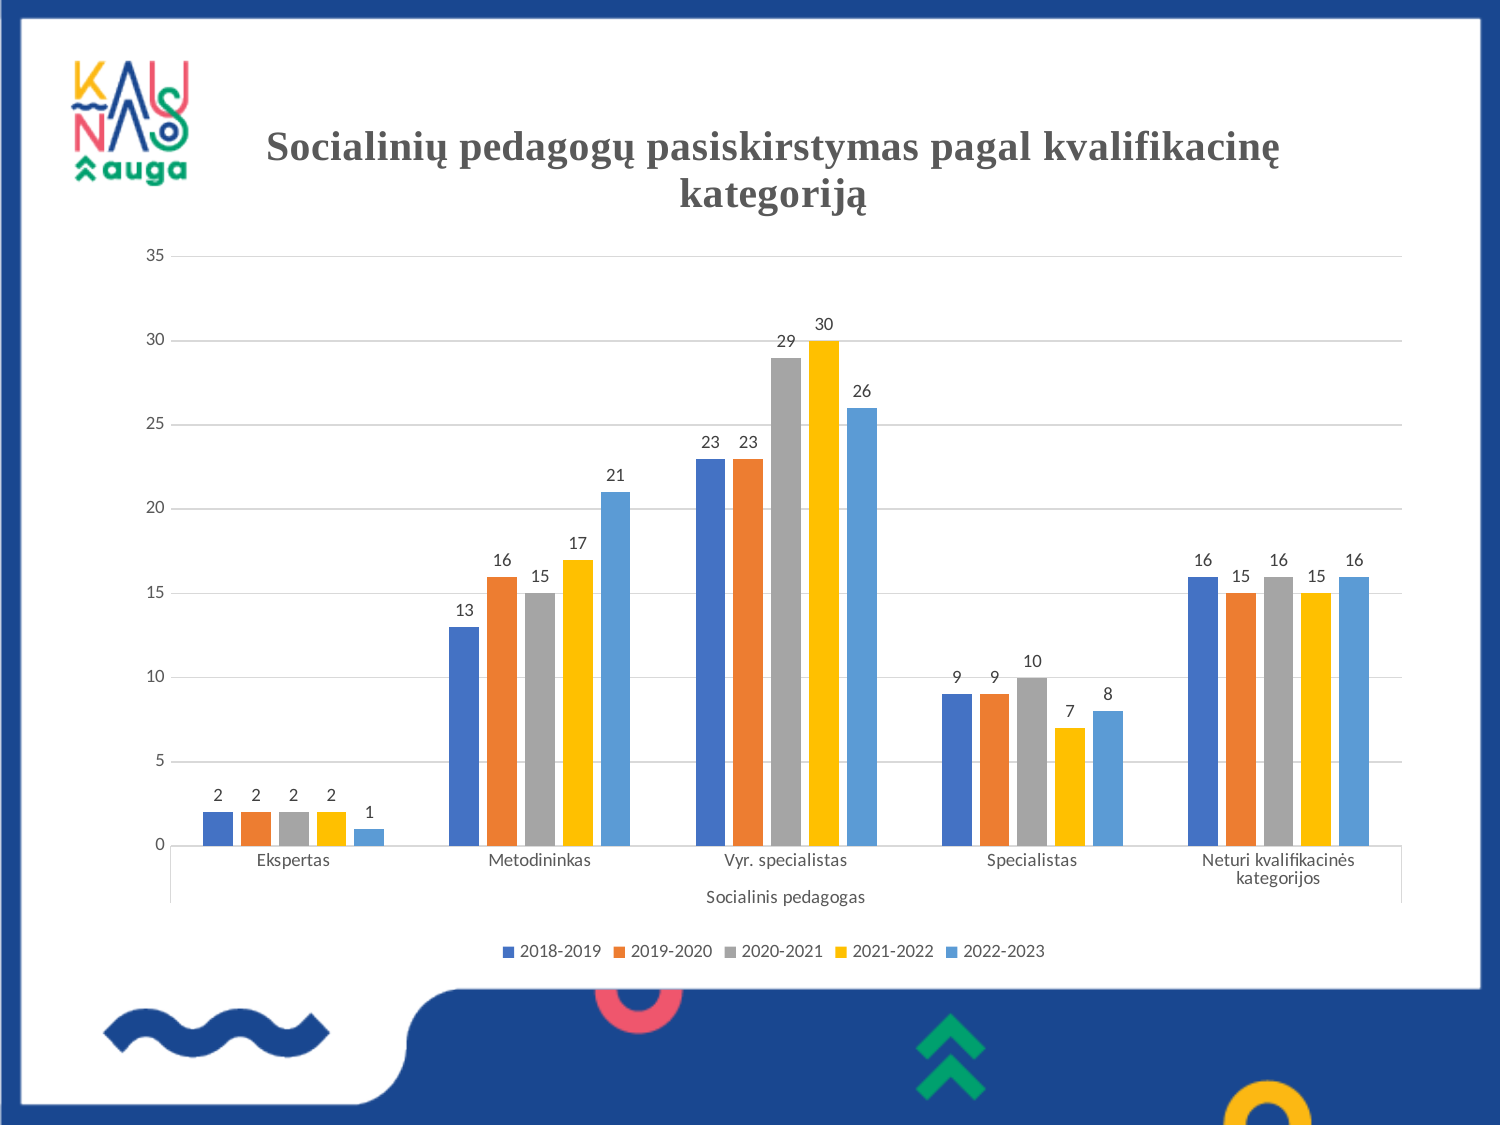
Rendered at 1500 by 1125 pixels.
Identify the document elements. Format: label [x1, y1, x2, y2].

chart [119, 85, 1428, 968]
picture [0, 0, 1500, 1125]
